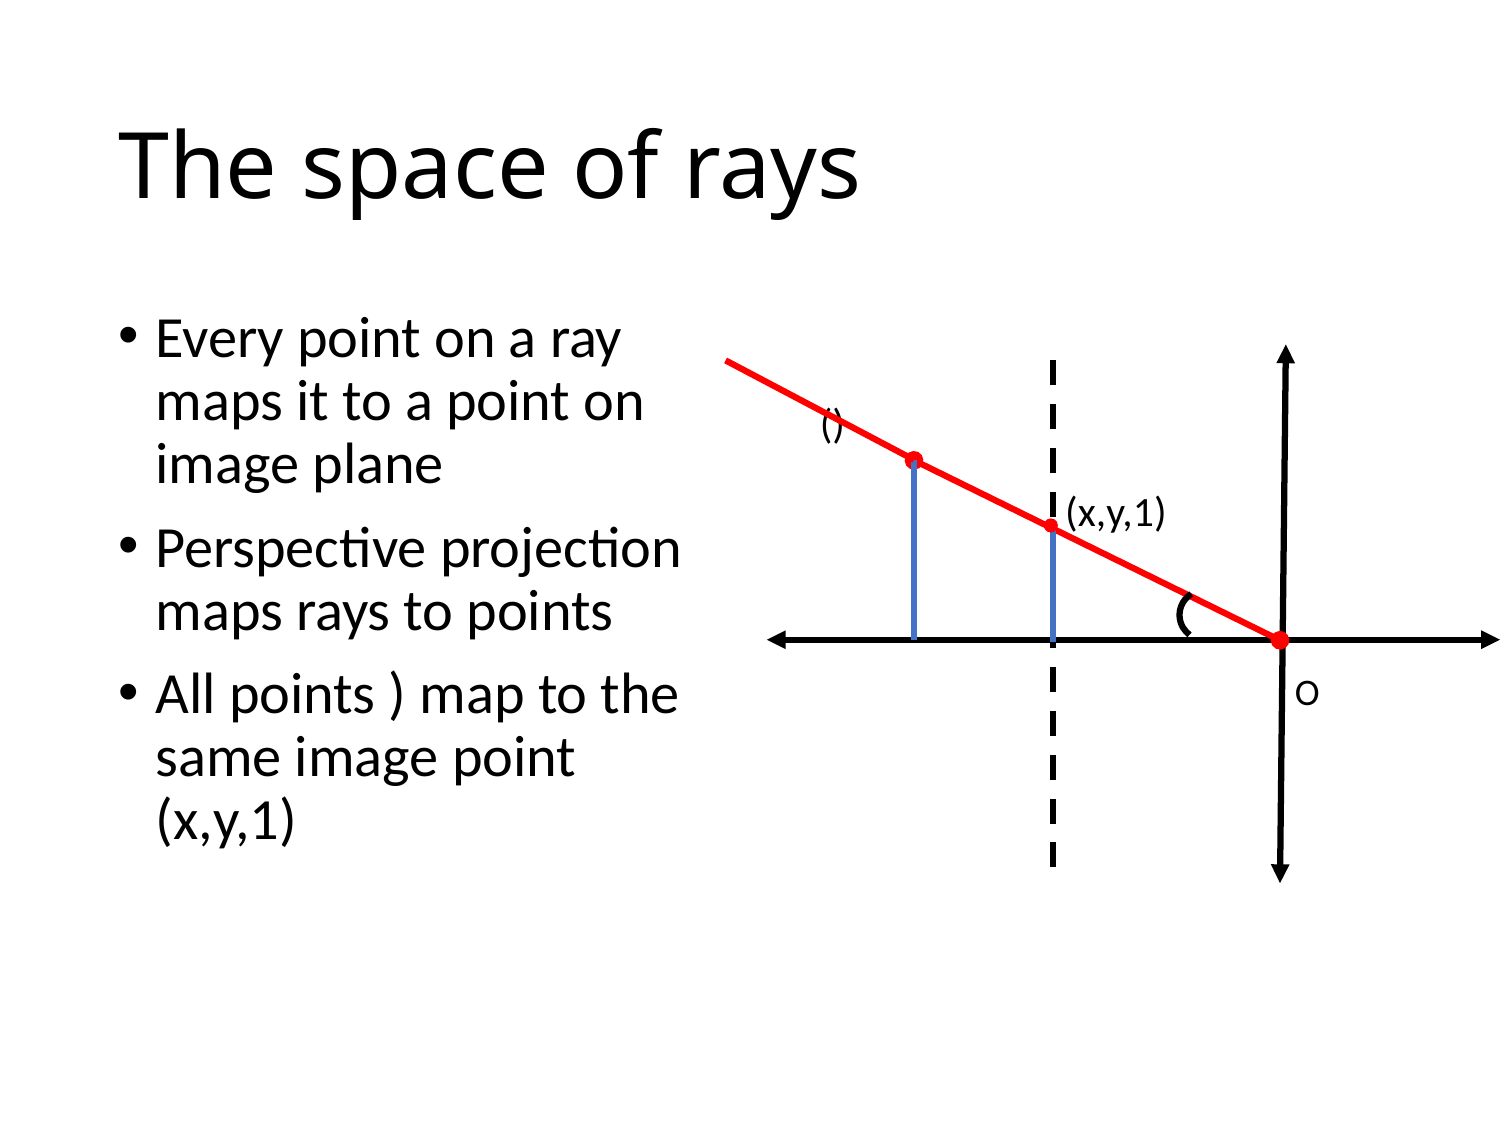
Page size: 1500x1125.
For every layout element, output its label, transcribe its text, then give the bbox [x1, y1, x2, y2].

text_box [725, 360, 915, 460]
title The space of rays [103, 59, 1397, 278]
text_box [766, 344, 1500, 884]
